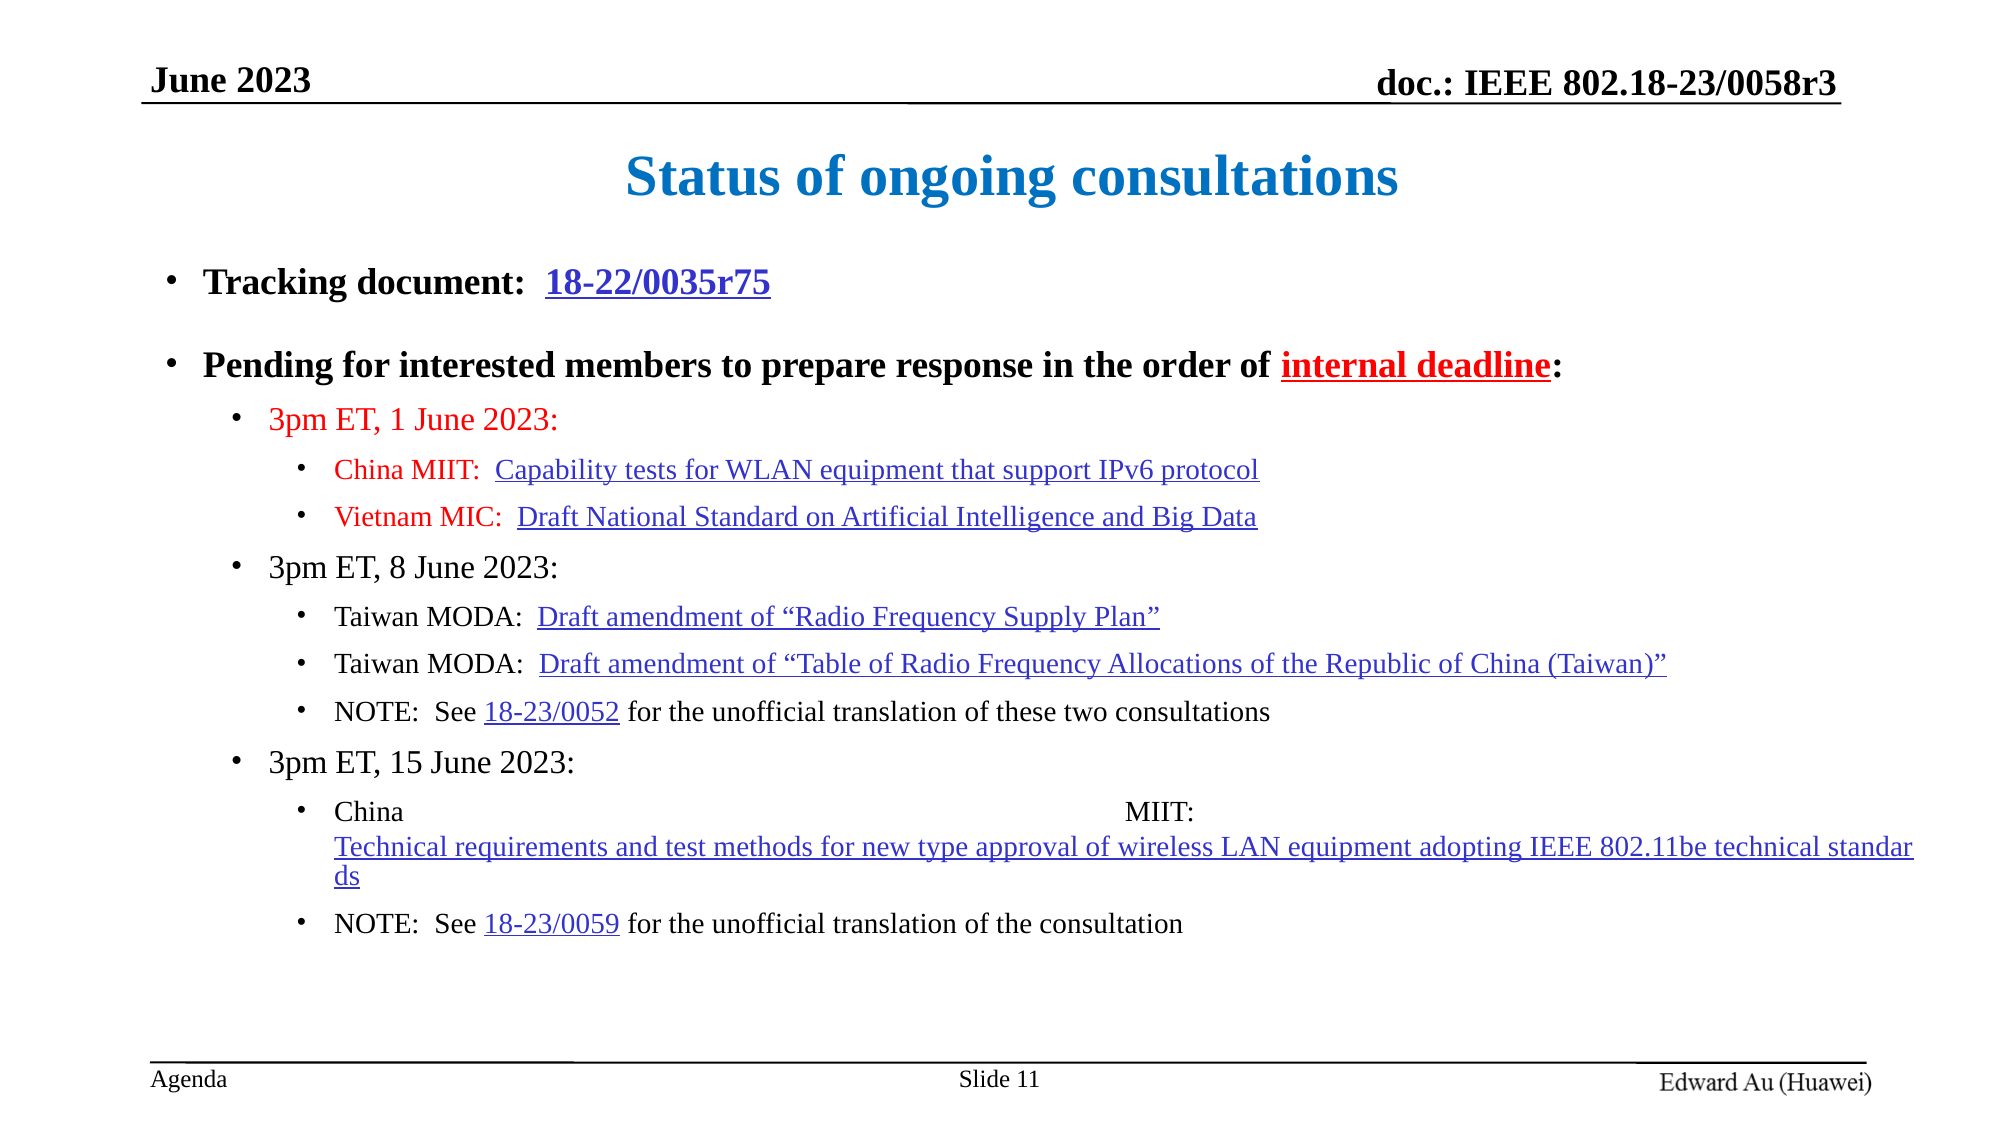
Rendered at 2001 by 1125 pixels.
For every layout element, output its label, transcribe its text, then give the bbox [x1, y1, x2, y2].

title Status of ongoing consultations [162, 99, 1864, 246]
slide_number Slide 11 [933, 1076, 1067, 1123]
picture [1174, 1058, 1887, 1113]
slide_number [149, 54, 651, 101]
list Tracking document: 18-22/0035r75 Pending for interested members to prepare response in the order of internal deadline: 3pm ET, 1 June 2023: China MIIT: Capability tests for WLAN equipment that support IPv6 protocol Vietnam MIC: Draft National Standard on Artificial Intelligence and Big Data 3pm ET, 8 June 2023: Taiwan MODA: Draft amendment of “Radio Frequency Supply Plan” Taiwan MODA: Draft amendment of “Table of Radio Frequency Allocations of the Republic of China (Taiwan)” NOTE: See 18-23/0052 for the unofficial translation of these two consultations 3pm ET, 15 June 2023: China MIIT: Technical requirements and test methods for new type approval of wireless LAN equipment adopting IEEE 802.11be technical standards NOTE: See 18-23/0059 for the unofficial translation of the consultation [149, 249, 1951, 1076]
